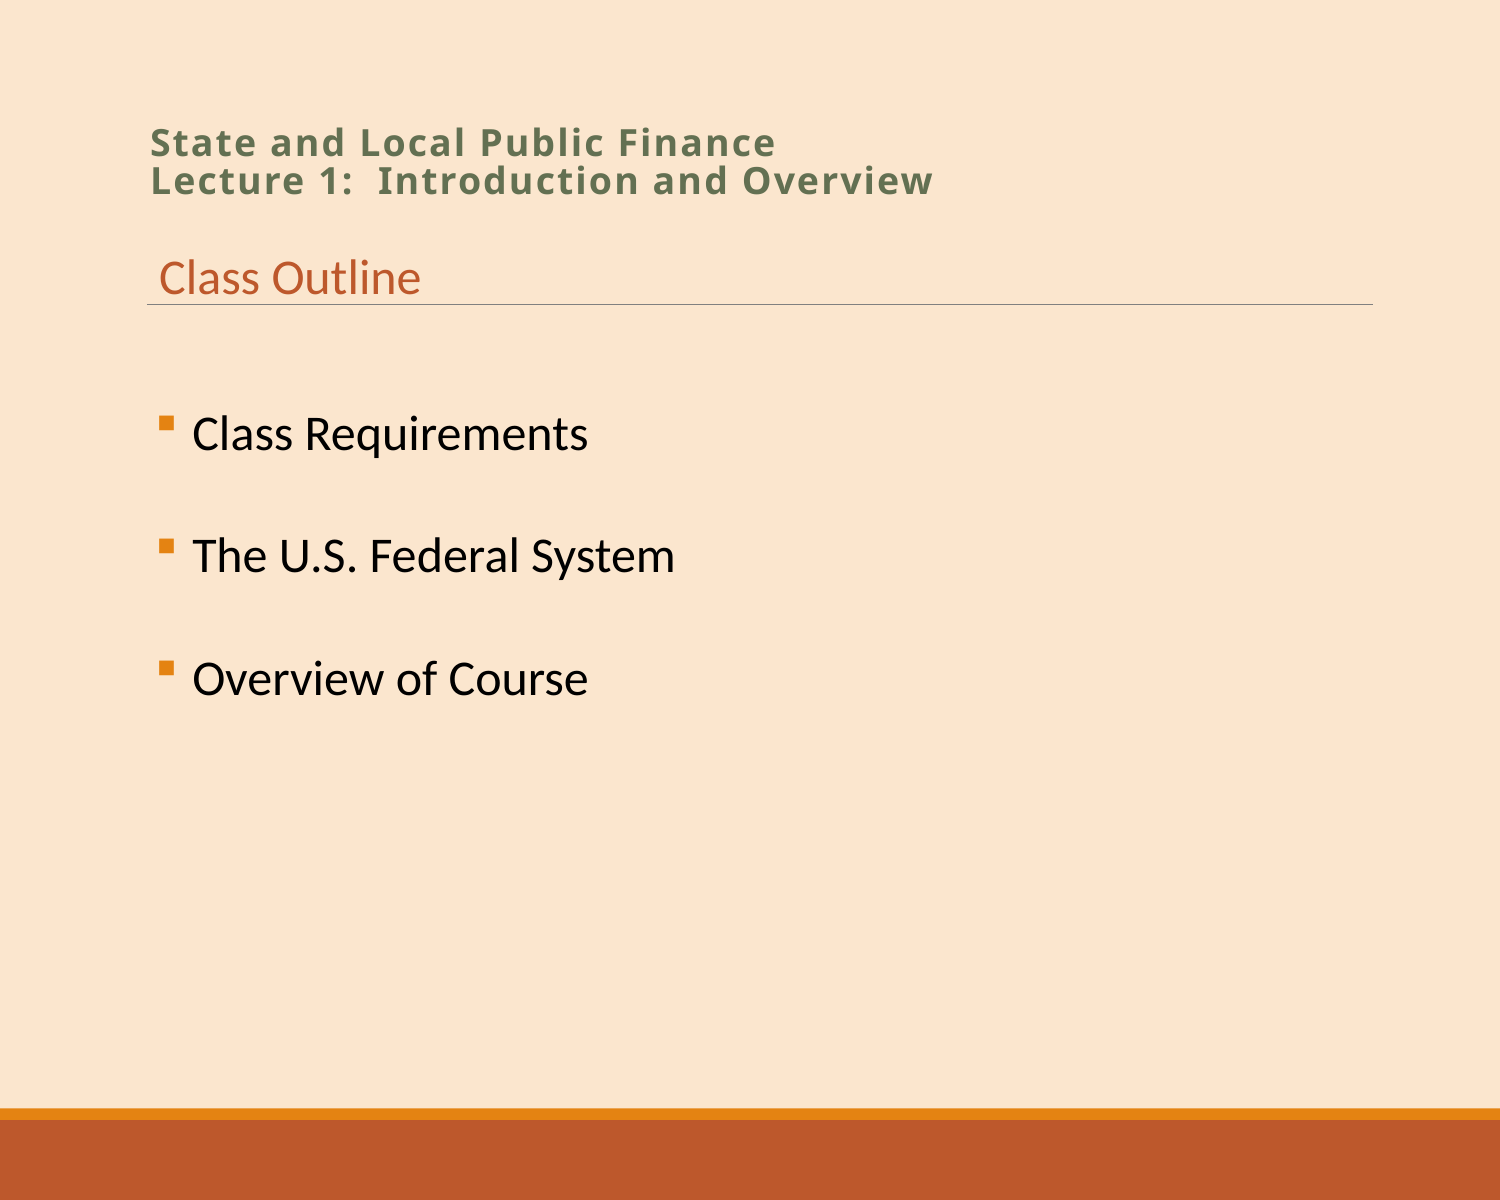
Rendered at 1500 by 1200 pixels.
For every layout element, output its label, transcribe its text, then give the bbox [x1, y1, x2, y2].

text_box Class Outline [129, 243, 437, 313]
title State and Local Public Finance Lecture 1: Introduction and Overview [135, 50, 1373, 210]
list Class Requirements The U.S. Federal System Overview of Course [154, 313, 1134, 1084]
